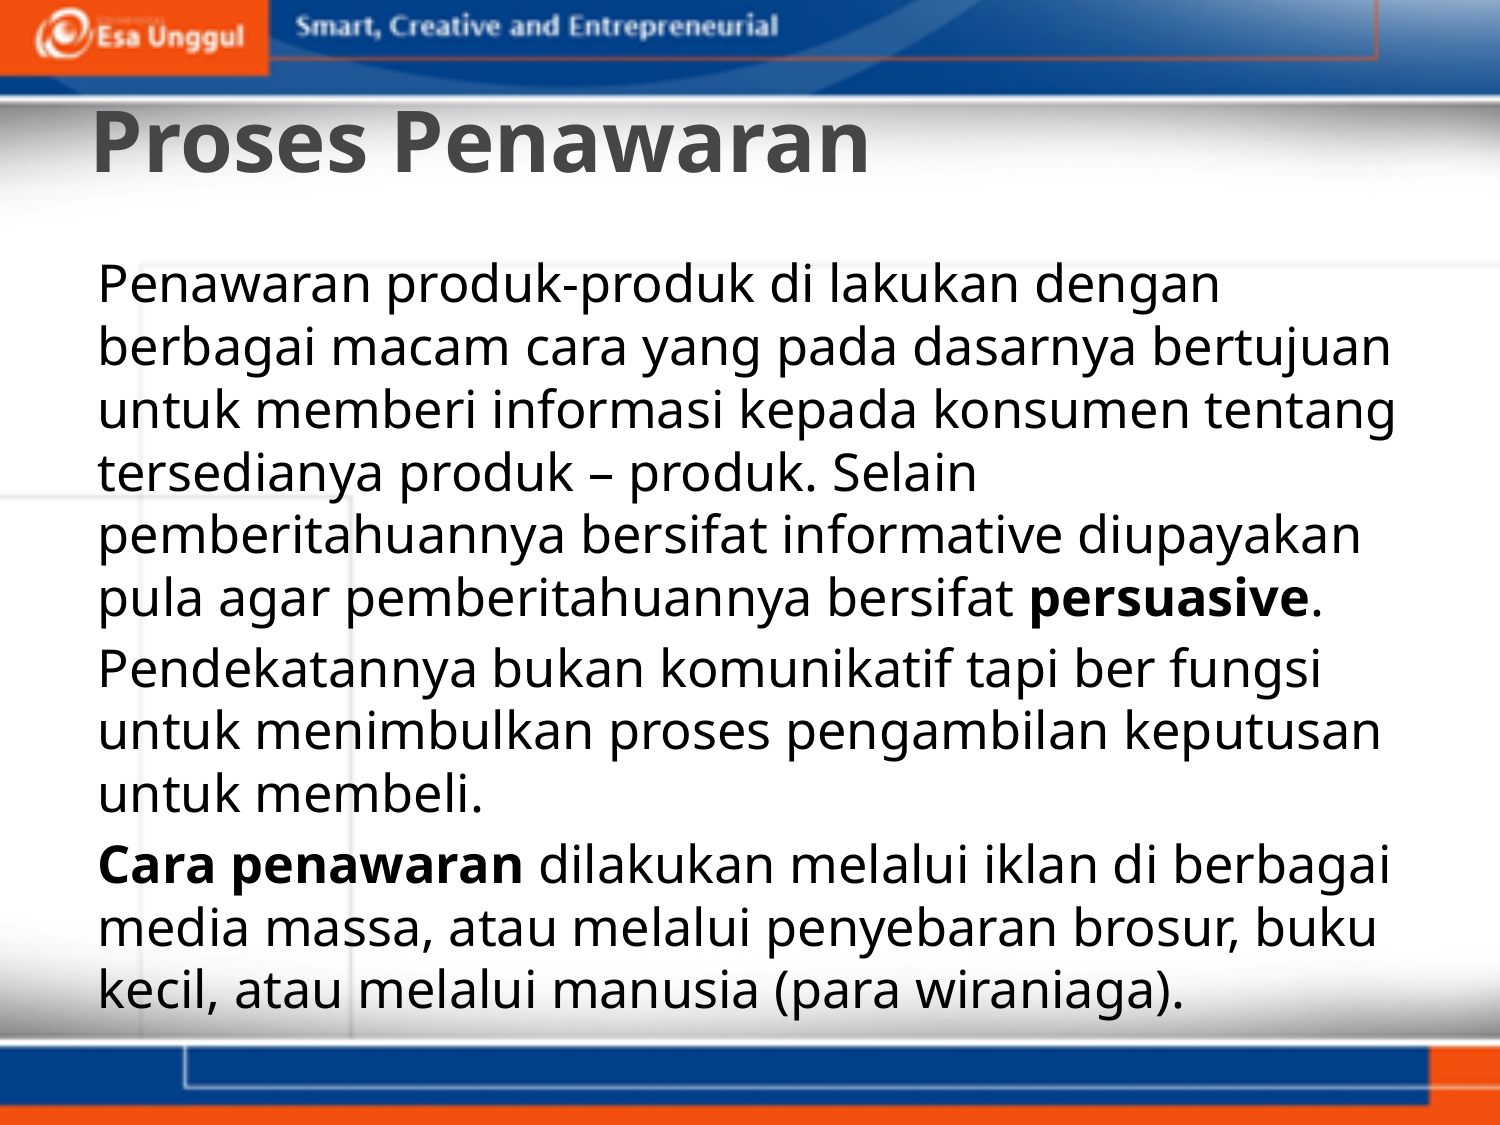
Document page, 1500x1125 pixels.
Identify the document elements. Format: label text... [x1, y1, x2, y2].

picture [0, 0, 1500, 1125]
title Proses Penawaran [75, 45, 1425, 233]
list Penawaran produk-produk di lakukan dengan berbagai macam cara yang pada dasarnya bertujuan untuk memberi informasi kepada konsumen tentang tersedianya produk – produk. Selain pemberitahuannya bersifat informative diupayakan pula agar pemberitahuannya bersifat persuasive. Pendekatannya bukan komunikatif tapi ber fungsi untuk menimbulkan proses pengambilan keputusan untuk membeli. Cara penawaran dilakukan melalui iklan di berbagai media massa, atau melalui penyebaran brosur, buku kecil, atau melalui manusia (para wiraniaga). [64, 243, 1425, 1035]
